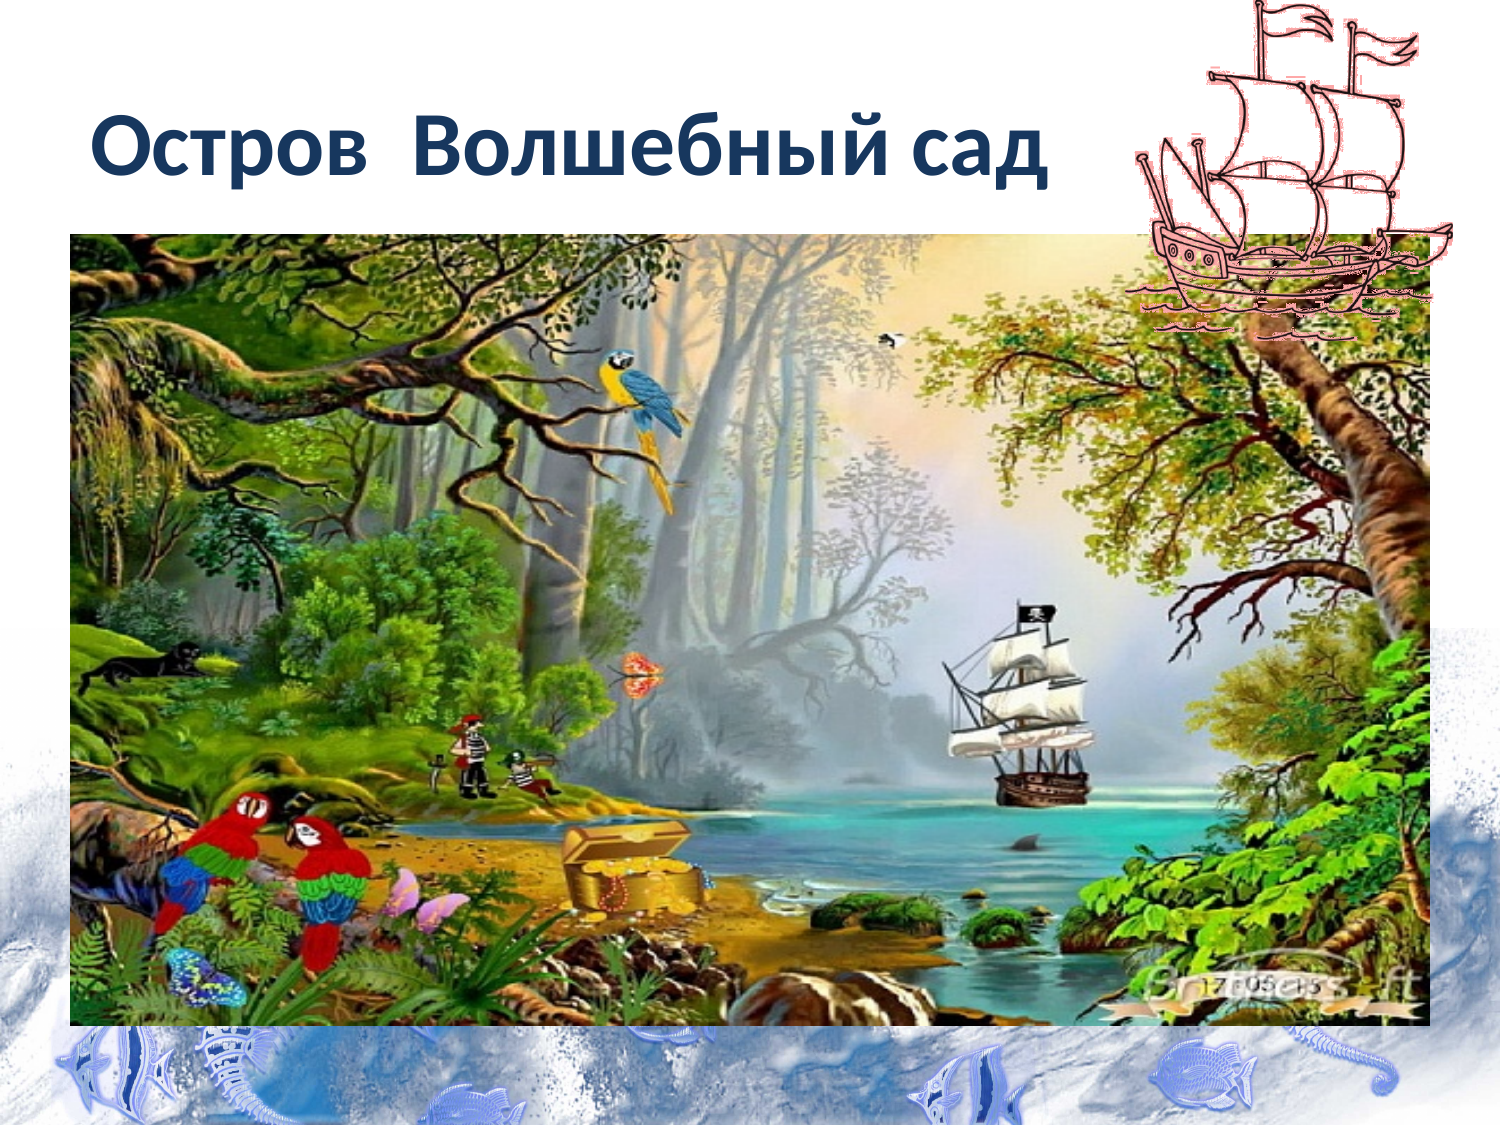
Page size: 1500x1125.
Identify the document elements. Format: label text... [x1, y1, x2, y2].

title Остров Волшебный сад [75, 45, 1119, 232]
picture [0, 0, 1500, 1125]
